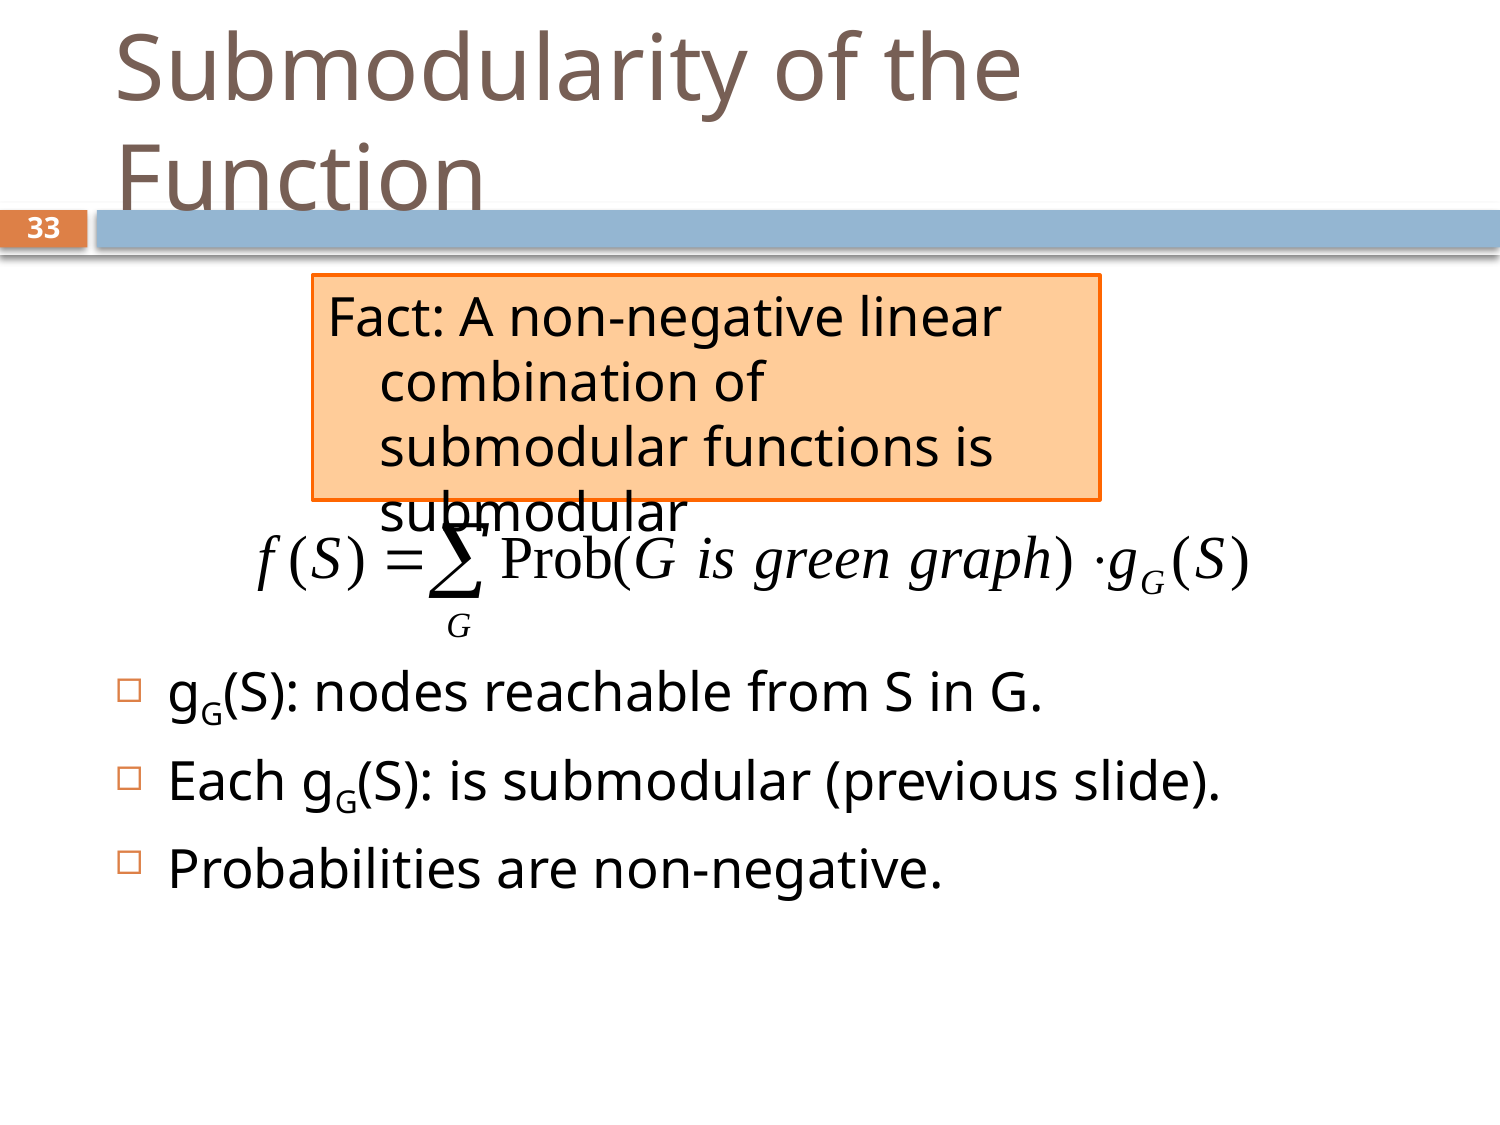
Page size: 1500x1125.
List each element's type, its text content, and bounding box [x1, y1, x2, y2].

title Submodularity of the Function [99, 37, 1438, 200]
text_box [237, 512, 1263, 651]
list gG(S): nodes reachable from S in G. Each gG(S): is submodular (previous slide). Probabilities are non-negative. [99, 650, 1363, 1030]
list Fact: A non-negative linear combination of submodular functions is submodular [312, 275, 1100, 500]
slide_number 33 [0, 208, 88, 249]
